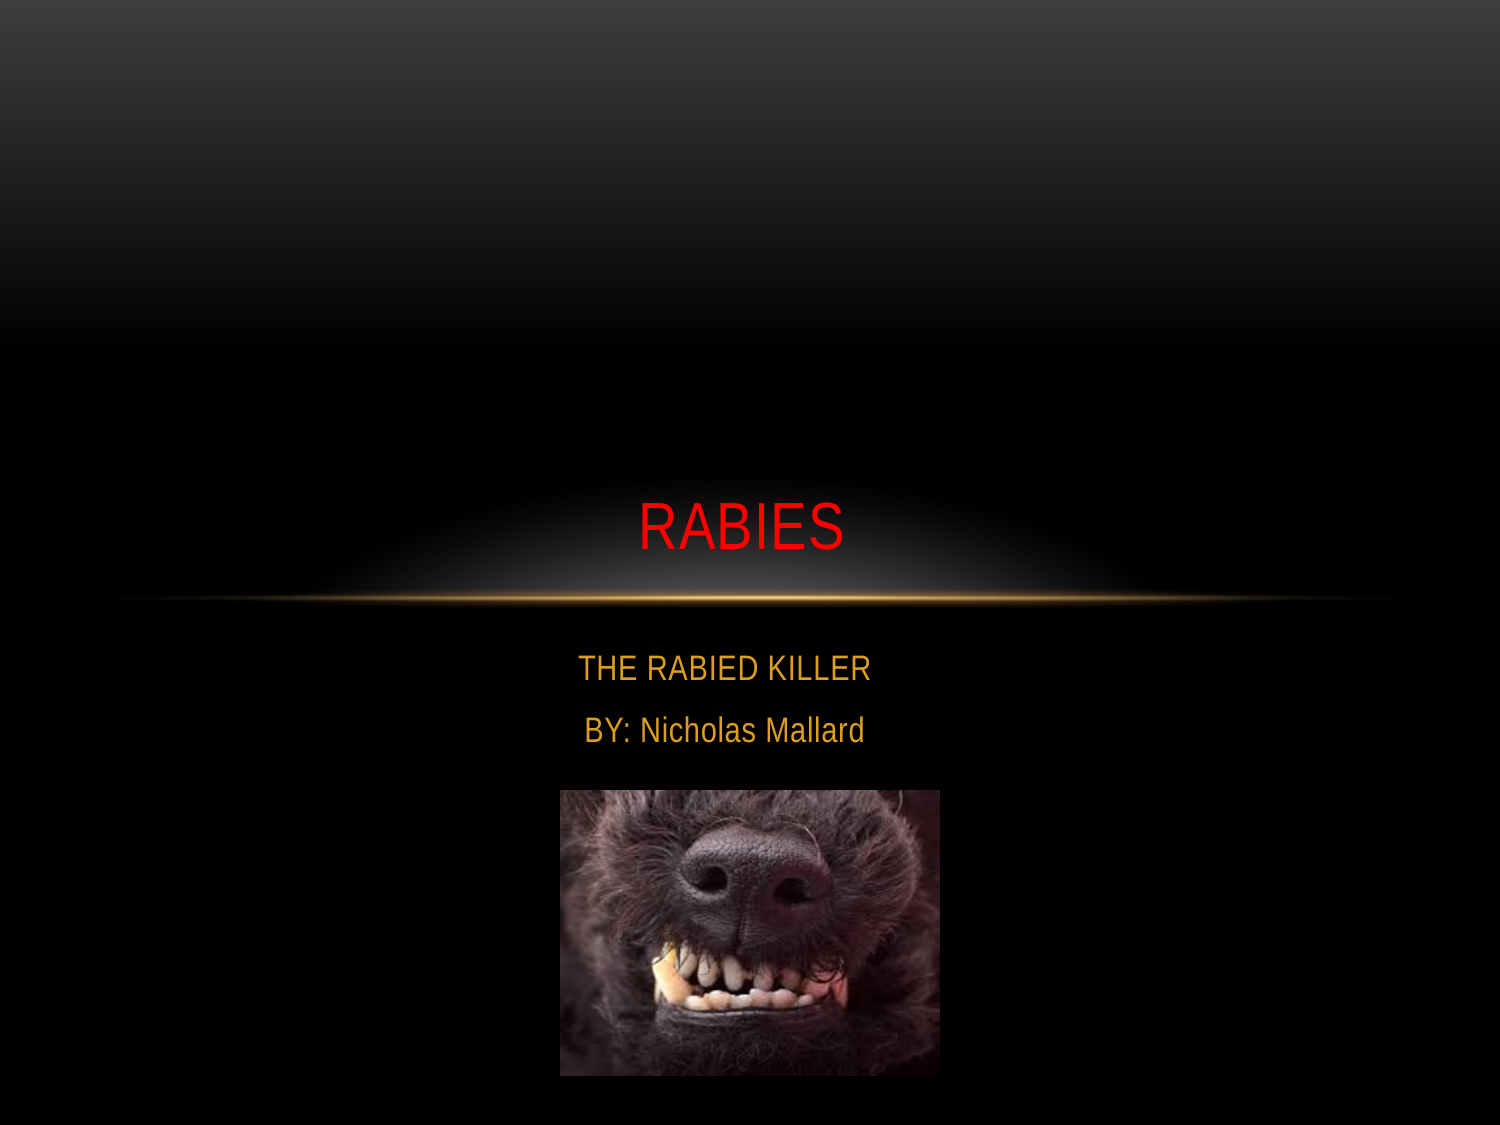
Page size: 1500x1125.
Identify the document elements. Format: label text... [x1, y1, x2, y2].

subtitle THE RABIED KILLER BY: Nicholas Mallard [200, 637, 1250, 925]
picture [559, 790, 941, 1076]
title Rabies [112, 329, 1388, 571]
picture [0, 0, 1500, 750]
